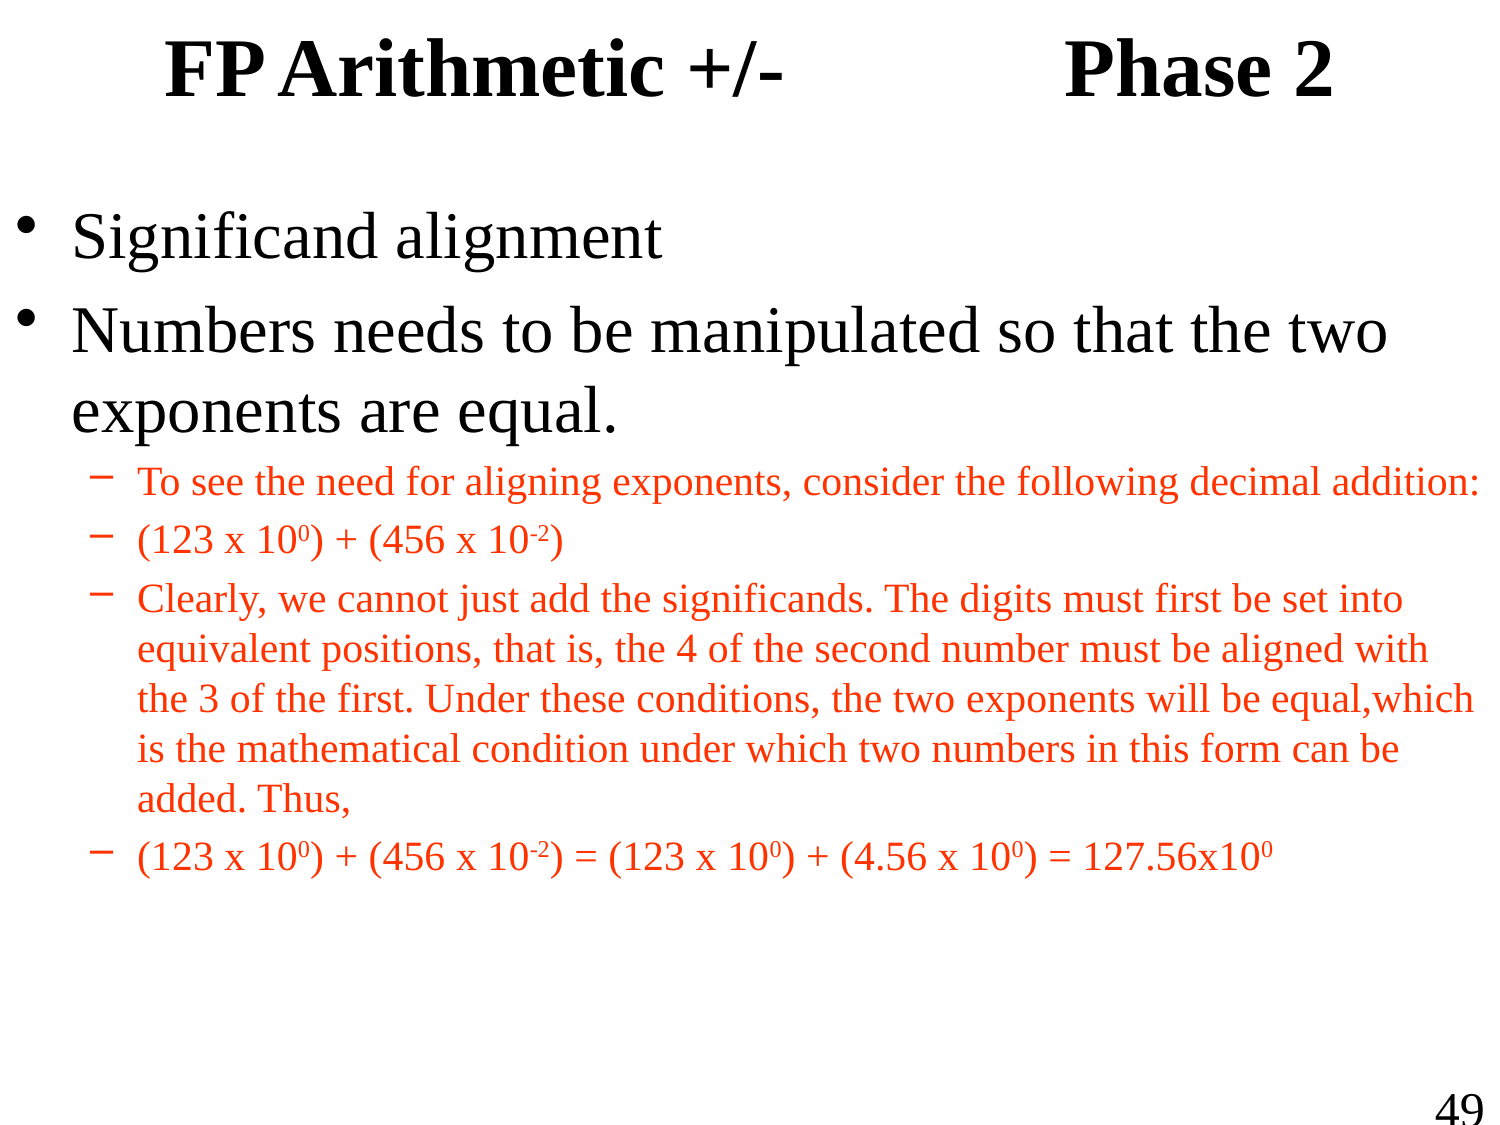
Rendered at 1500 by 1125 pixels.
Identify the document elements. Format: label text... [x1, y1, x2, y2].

slide_number 49 [1186, 1069, 1500, 1125]
list Significand alignment Numbers needs to be manipulated so that the two exponents are equal. To see the need for aligning exponents, consider the following decimal addition: (123 x 100) + (456 x 10-2) Clearly, we cannot just add the significands. The digits must first be set into equivalent positions, that is, the 4 of the second number must be aligned with the 3 of the first. Under these conditions, the two exponents will be equal,which is the mathematical condition under which two numbers in this form can be added. Thus, (123 x 100) + (456 x 10-2) = (123 x 100) + (4.56 x 100) = 127.56x100 [0, 184, 1500, 1002]
title FP Arithmetic +/- Phase 2 [0, 0, 1500, 126]
